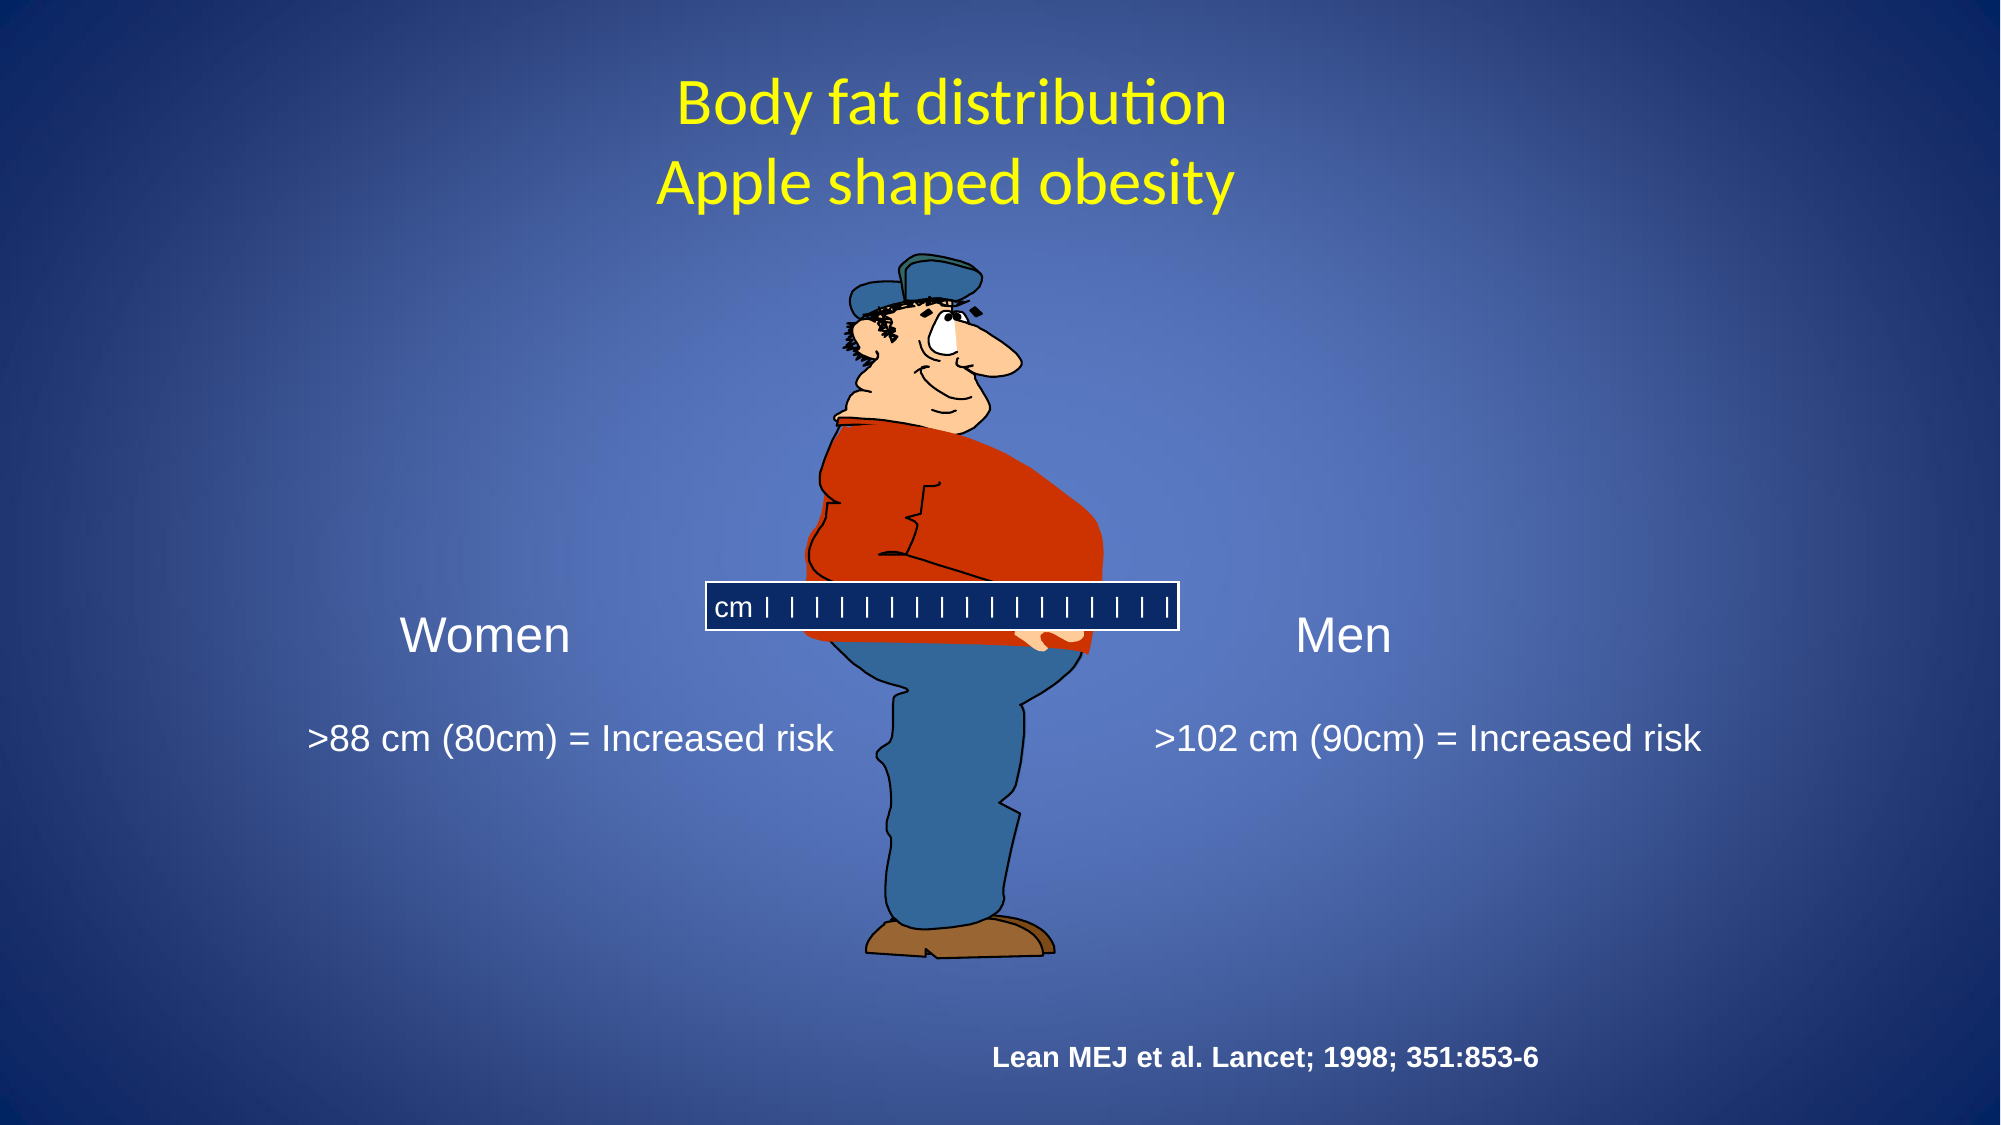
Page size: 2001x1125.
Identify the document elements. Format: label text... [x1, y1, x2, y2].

text_box Men [1280, 595, 1408, 670]
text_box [798, 641, 1105, 959]
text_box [798, 254, 1105, 579]
text_box >102 cm (90cm) = Increased risk [1128, 706, 1717, 766]
text_box [766, 1024, 1234, 1100]
text_box Lean MEJ et al. Lancet; 1998; 351:853-6 [977, 1031, 1555, 1081]
title Body fat distribution Apple shaped obesity [338, 50, 1568, 225]
text_box Women [384, 595, 586, 670]
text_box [699, 581, 1179, 632]
picture [0, 0, 2001, 1125]
text_box >88 cm (80cm) = Increased risk [292, 706, 793, 766]
